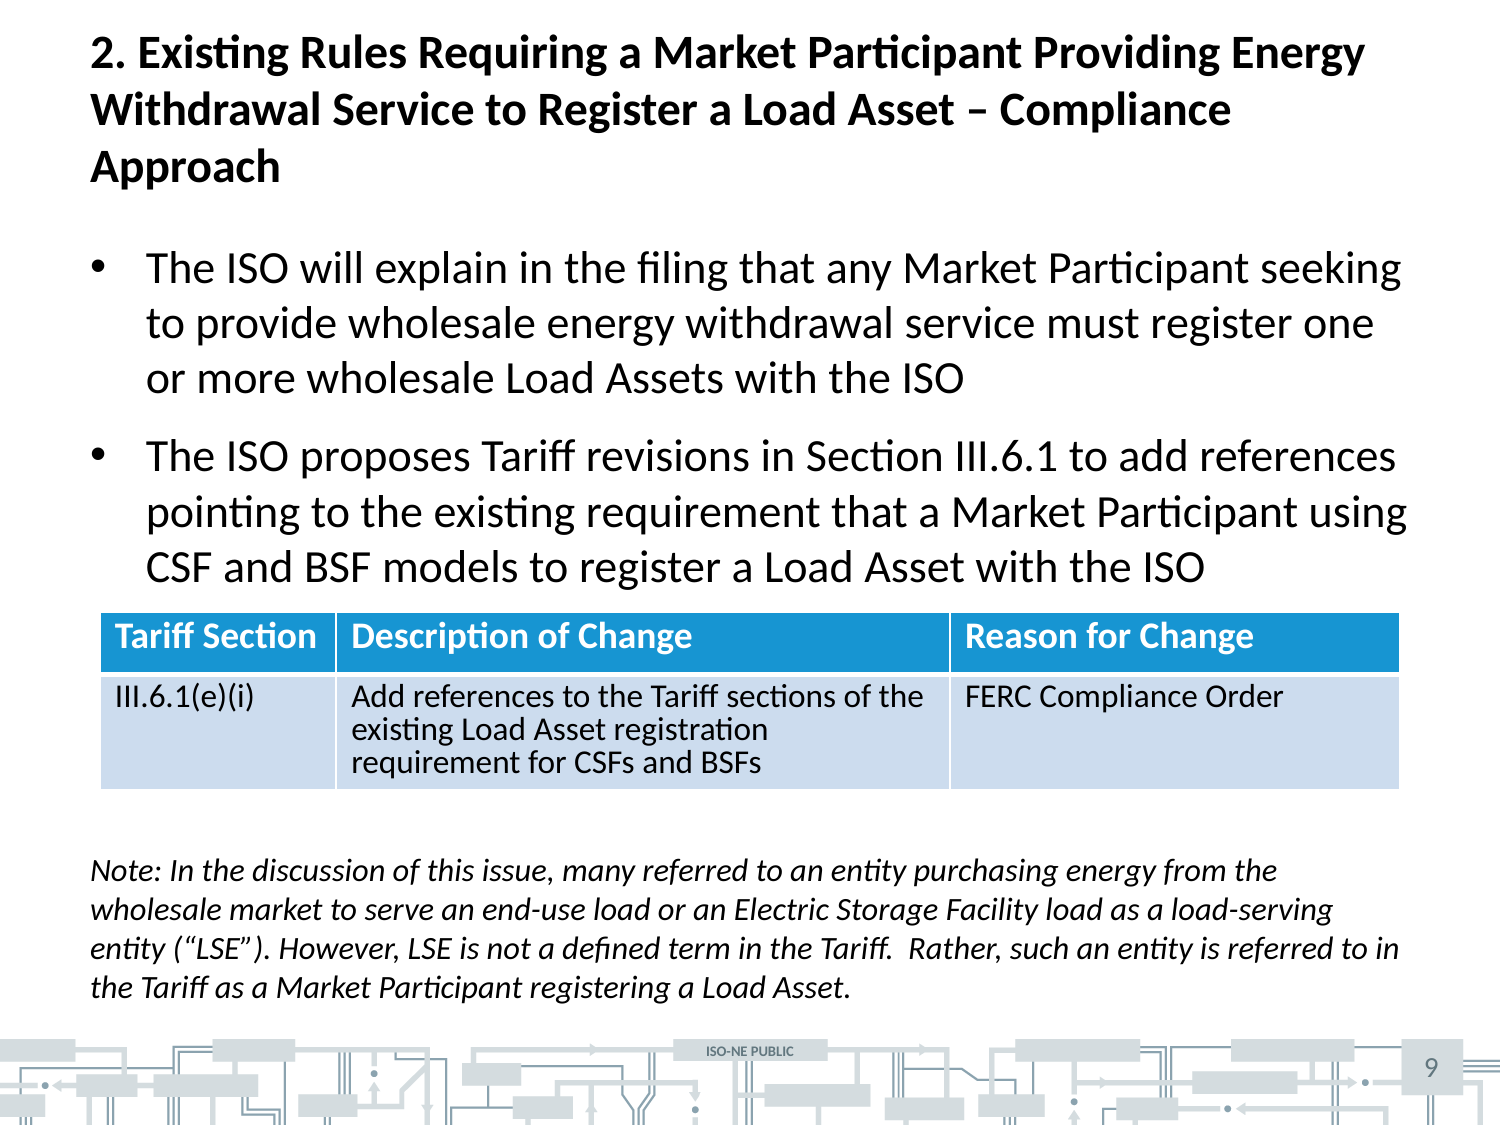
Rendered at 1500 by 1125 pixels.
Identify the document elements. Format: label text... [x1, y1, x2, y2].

slide_number 9 [1400, 1044, 1463, 1088]
table_cell Add references to the Tariff sections of the existing Load Asset registration requirement for CSFs and BSFs [337, 677, 949, 789]
table_cell III.6.1(e)(i) [101, 677, 335, 789]
table_header Tariff Section [101, 613, 335, 672]
table_header Description of Change [337, 613, 949, 672]
picture [0, 1031, 1500, 1125]
table_header Reason for Change [951, 613, 1399, 672]
list The ISO will explain in the filing that any Market Participant seeking to provide wholesale energy withdrawal service must register one or more wholesale Load Assets with the ISO The ISO proposes Tariff revisions in Section III.6.1 to add references pointing to the existing requirement that a Market Participant using CSF and BSF models to register a Load Asset with the ISO Note: In the discussion of this issue, many referred to an entity purchasing energy from the wholesale market to serve an end-use load or an Electric Storage Facility load as a load-serving entity (“LSE”). However, LSE is not a defined term in the Tariff. Rather, such an entity is referred to in the Tariff as a Market Participant registering a Load Asset. [75, 229, 1425, 1025]
table_cell FERC Compliance Order [951, 677, 1399, 789]
title 2. Existing Rules Requiring a Market Participant Providing Energy Withdrawal Service to Register a Load Asset – Compliance Approach [75, 12, 1425, 200]
